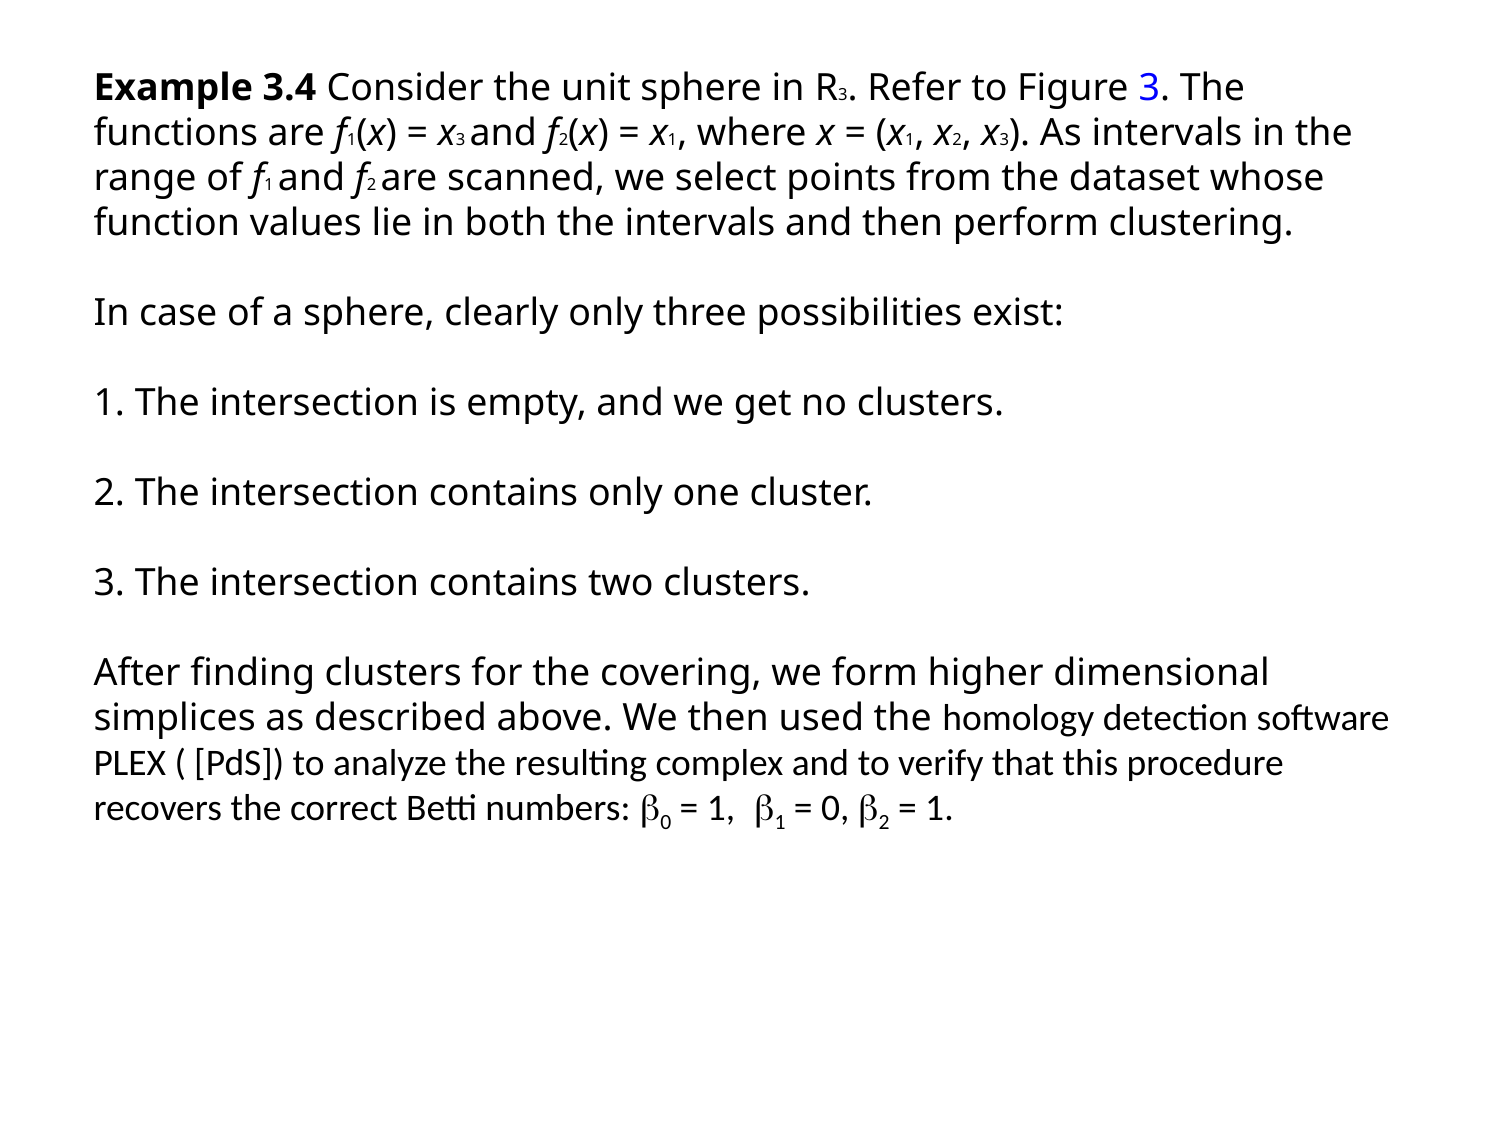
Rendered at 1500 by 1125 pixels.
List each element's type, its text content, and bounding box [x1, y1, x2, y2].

text_box Example 3.4 Consider the unit sphere in R3. Refer to Figure 3. The functions are f1(x) = x3 and f2(x) = x1, where x = (x1, x2, x3). As intervals in the range of f1 and f2 are scanned, we select points from the dataset whose function values lie in both the intervals and then perform clustering. In case of a sphere, clearly only three possibilities exist: 1. The intersection is empty, and we get no clusters. 2. The intersection contains only one cluster. 3. The intersection contains two clusters. After finding clusters for the covering, we form higher dimensional simplices as described above. We then used the homology detection software PLEX ( [PdS]) to analyze the resulting complex and to verify that this procedure recovers the correct Betti numbers: b0 = 1, b1 = 0, b2 = 1. [78, 55, 1422, 842]
